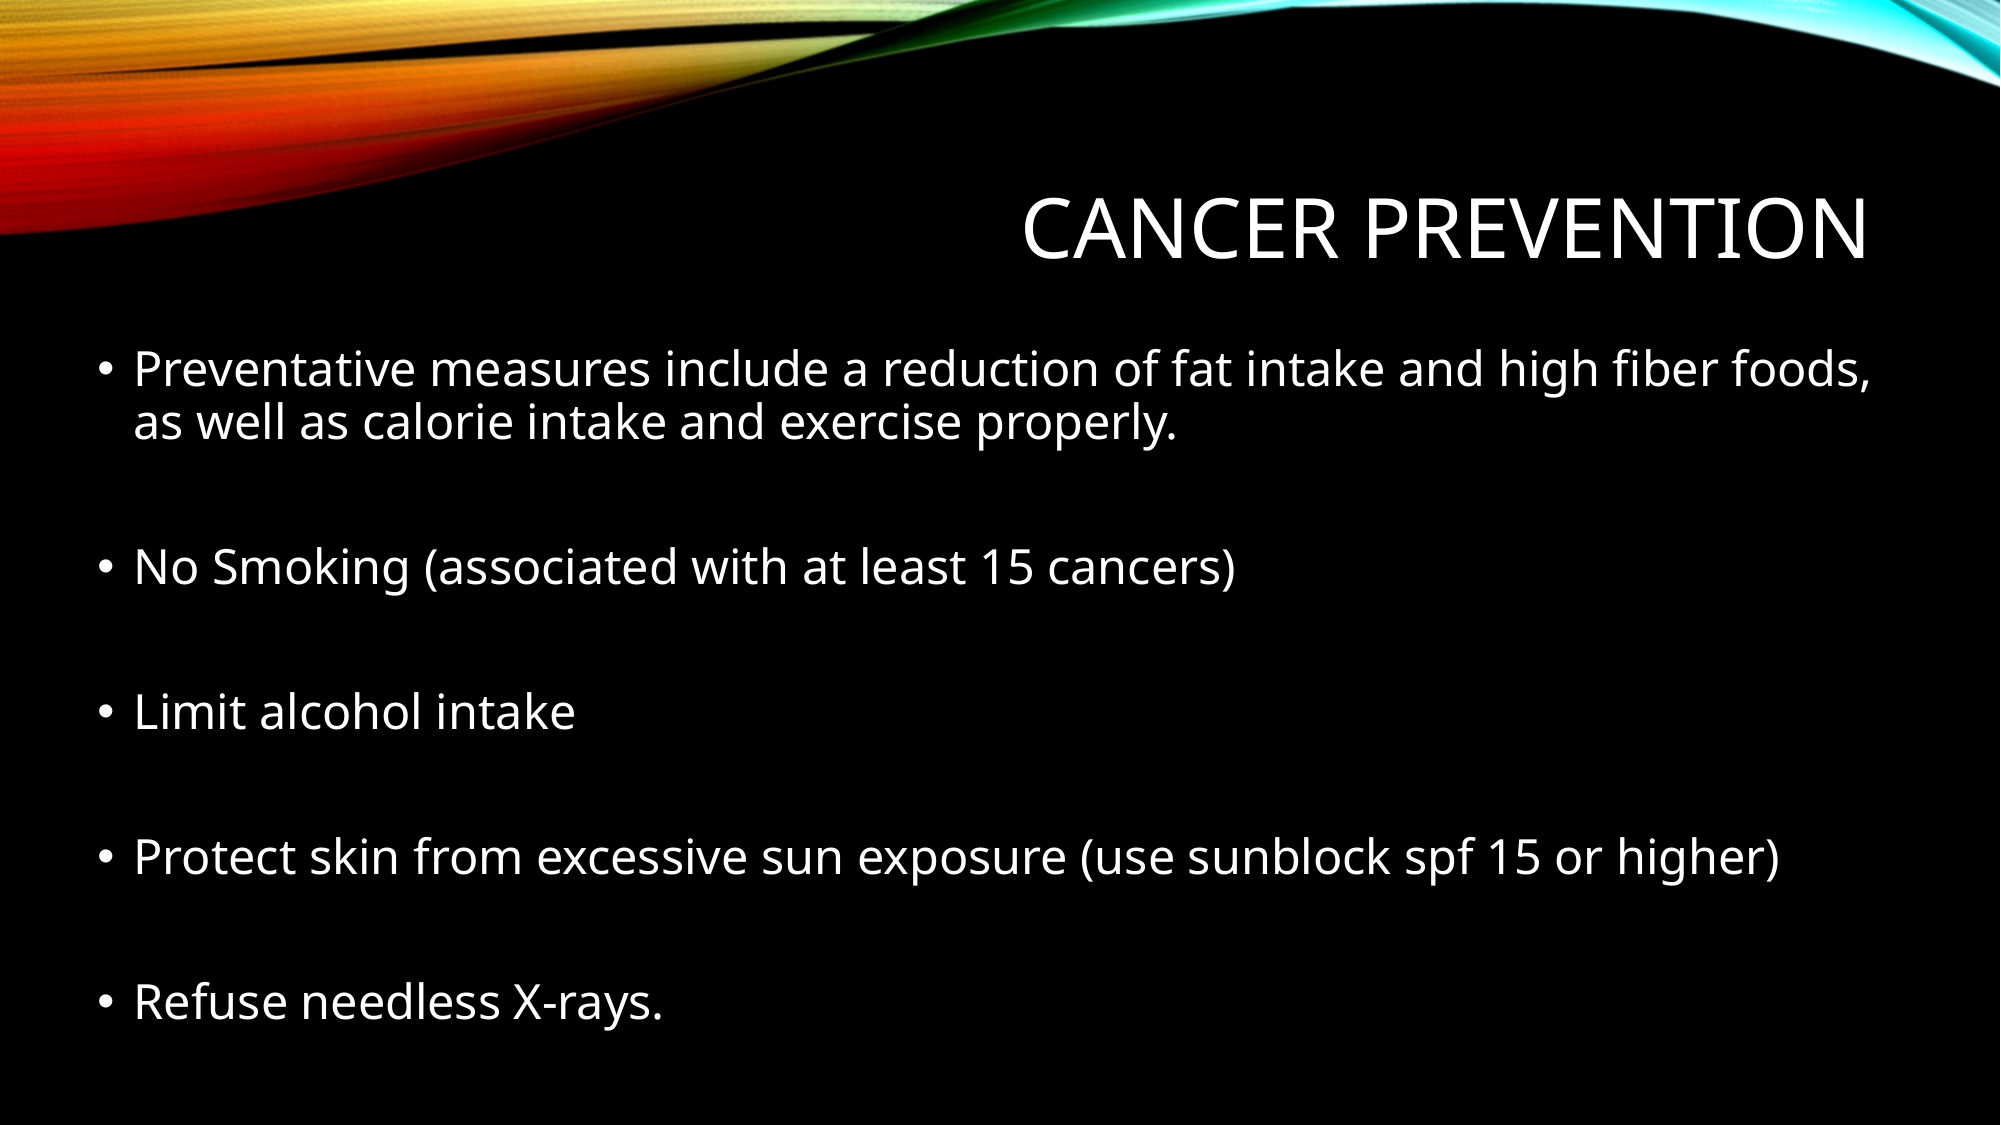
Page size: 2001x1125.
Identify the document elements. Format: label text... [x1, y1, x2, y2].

picture [0, 0, 2000, 237]
list Preventative measures include a reduction of fat intake and high fiber foods, as well as calorie intake and exercise properly. No Smoking (associated with at least 15 cancers) Limit alcohol intake Protect skin from excessive sun exposure (use sunblock spf 15 or higher) Refuse needless X-rays. [82, 337, 1915, 1042]
title Cancer prevention [474, 125, 1888, 337]
